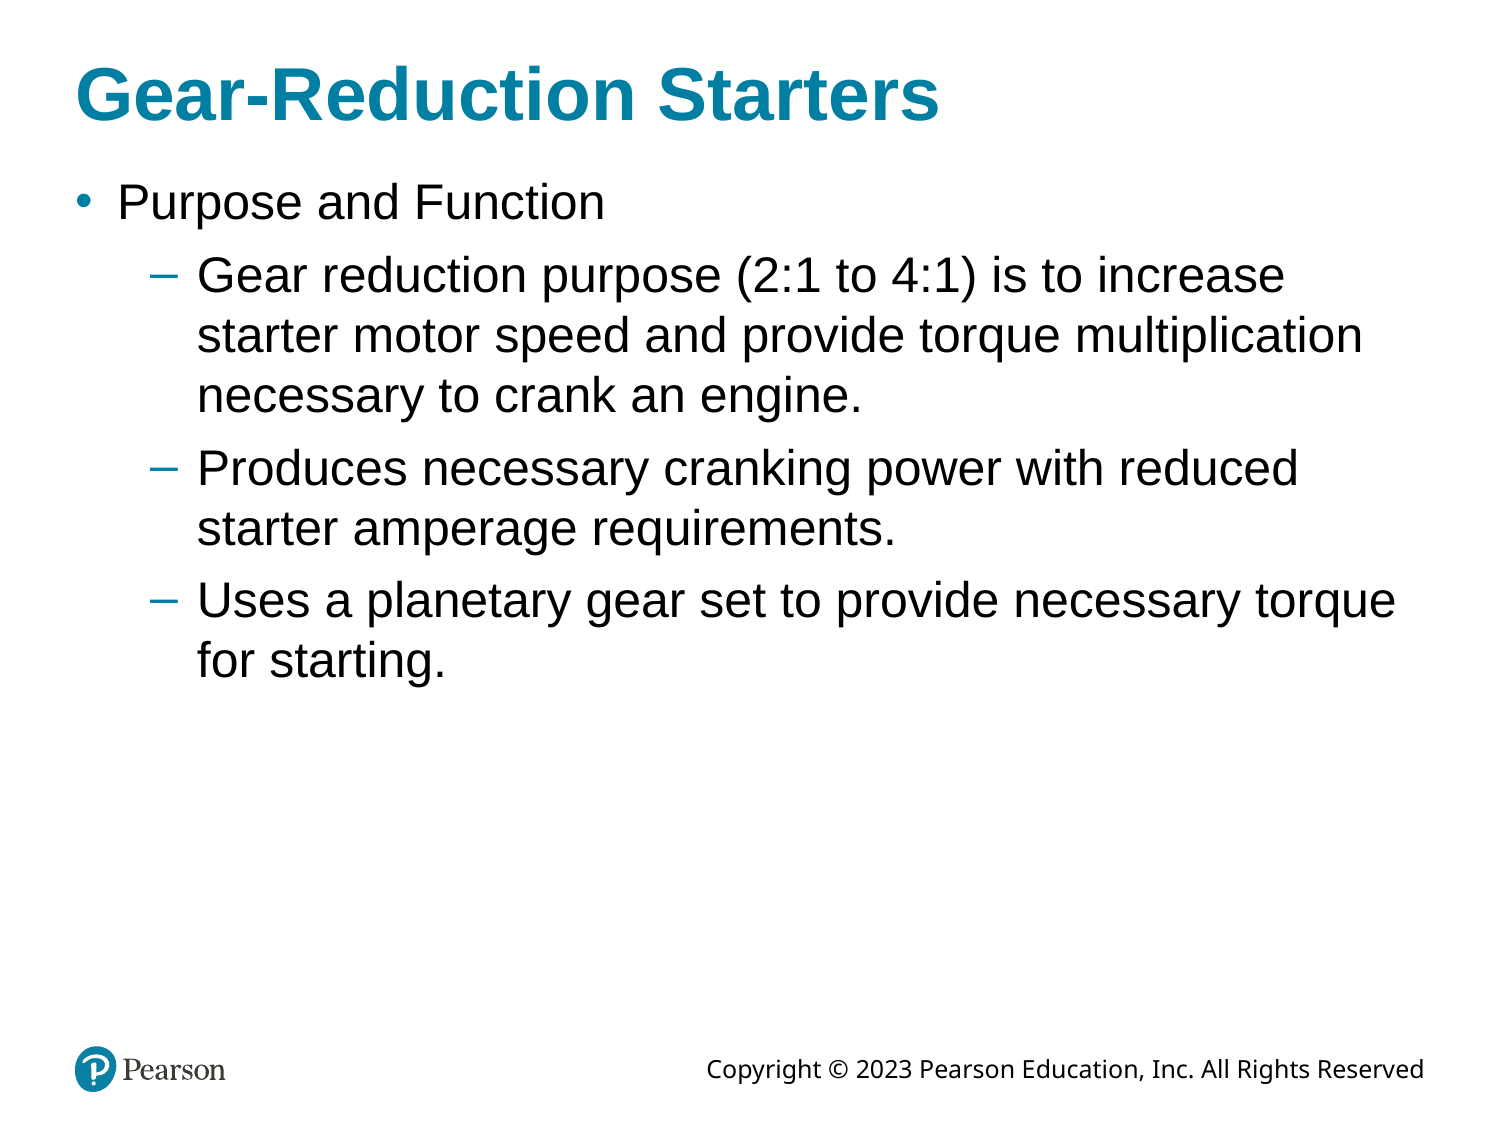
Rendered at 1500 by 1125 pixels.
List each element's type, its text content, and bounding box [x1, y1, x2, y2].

title Gear-Reduction Starters [75, 37, 1425, 162]
list Purpose and Function Gear reduction purpose (2:1 to 4:1) is to increase starter motor speed and provide torque multiplication necessary to crank an engine. Produces necessary cranking power with reduced starter amperage requirements. Uses a planetary gear set to provide necessary torque for starting. [75, 162, 1425, 816]
